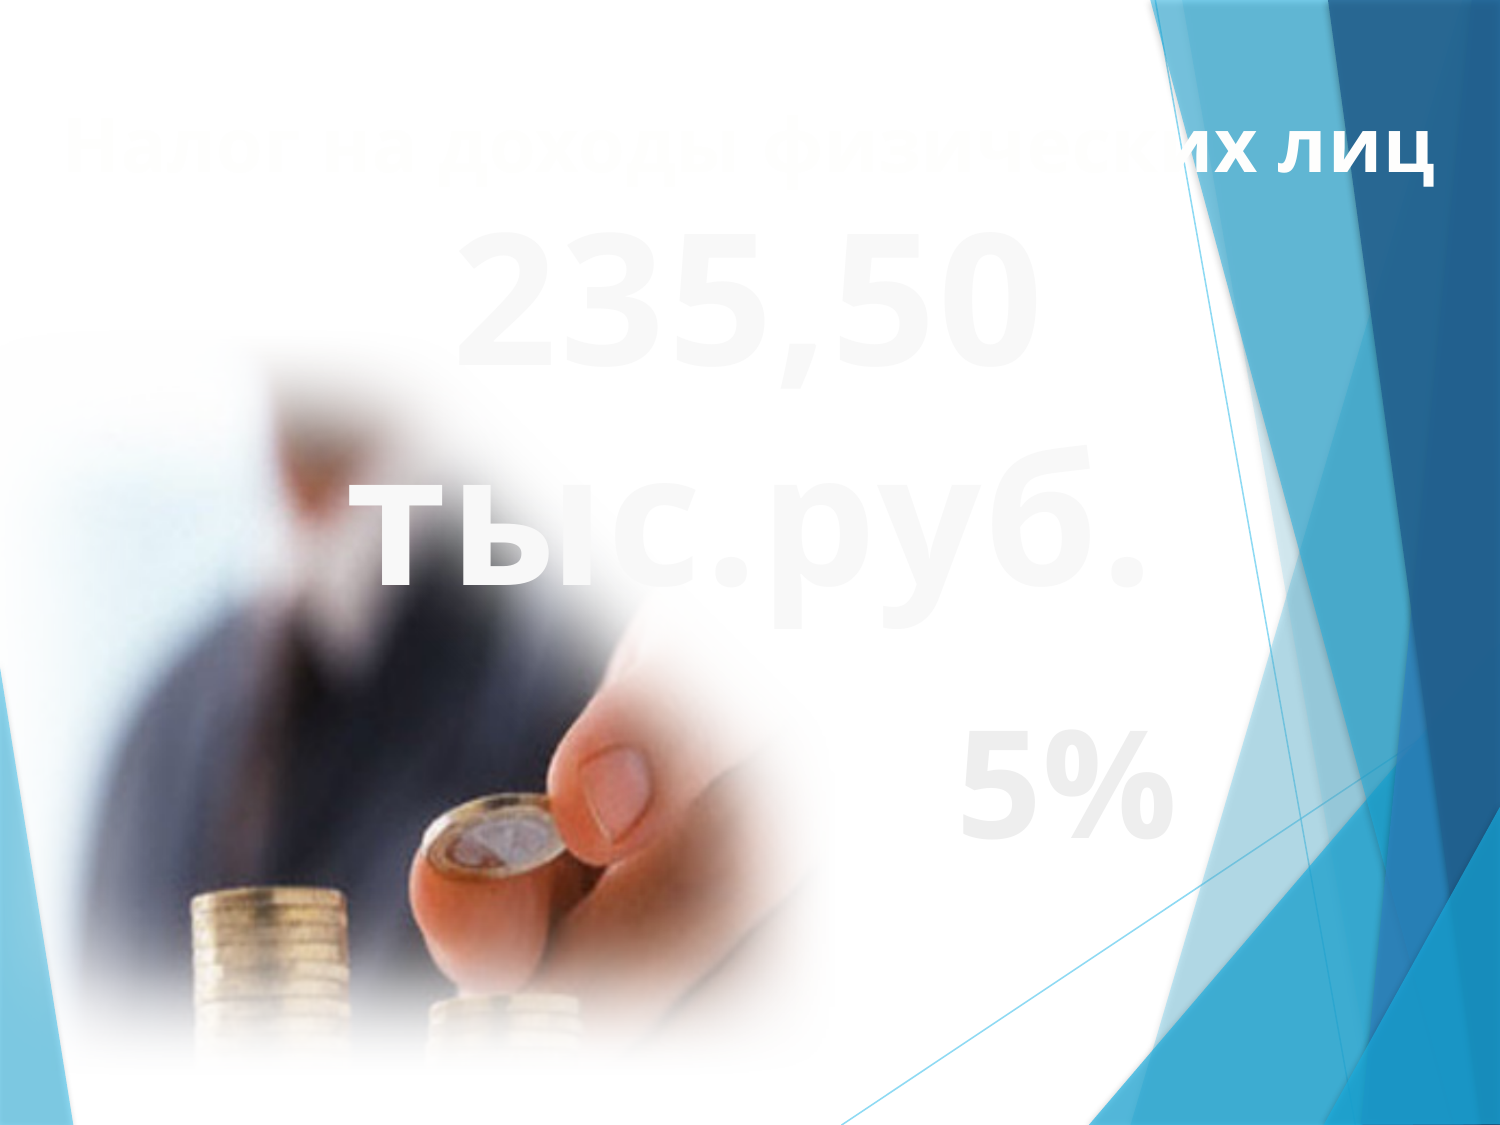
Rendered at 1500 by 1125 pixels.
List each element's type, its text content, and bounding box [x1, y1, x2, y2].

text_box 5% [843, 680, 1500, 876]
picture [0, 325, 839, 1079]
text_box Налог на доходы физических лиц [0, 0, 1500, 195]
text_box 235,50 тыс.руб. [41, 174, 1459, 630]
